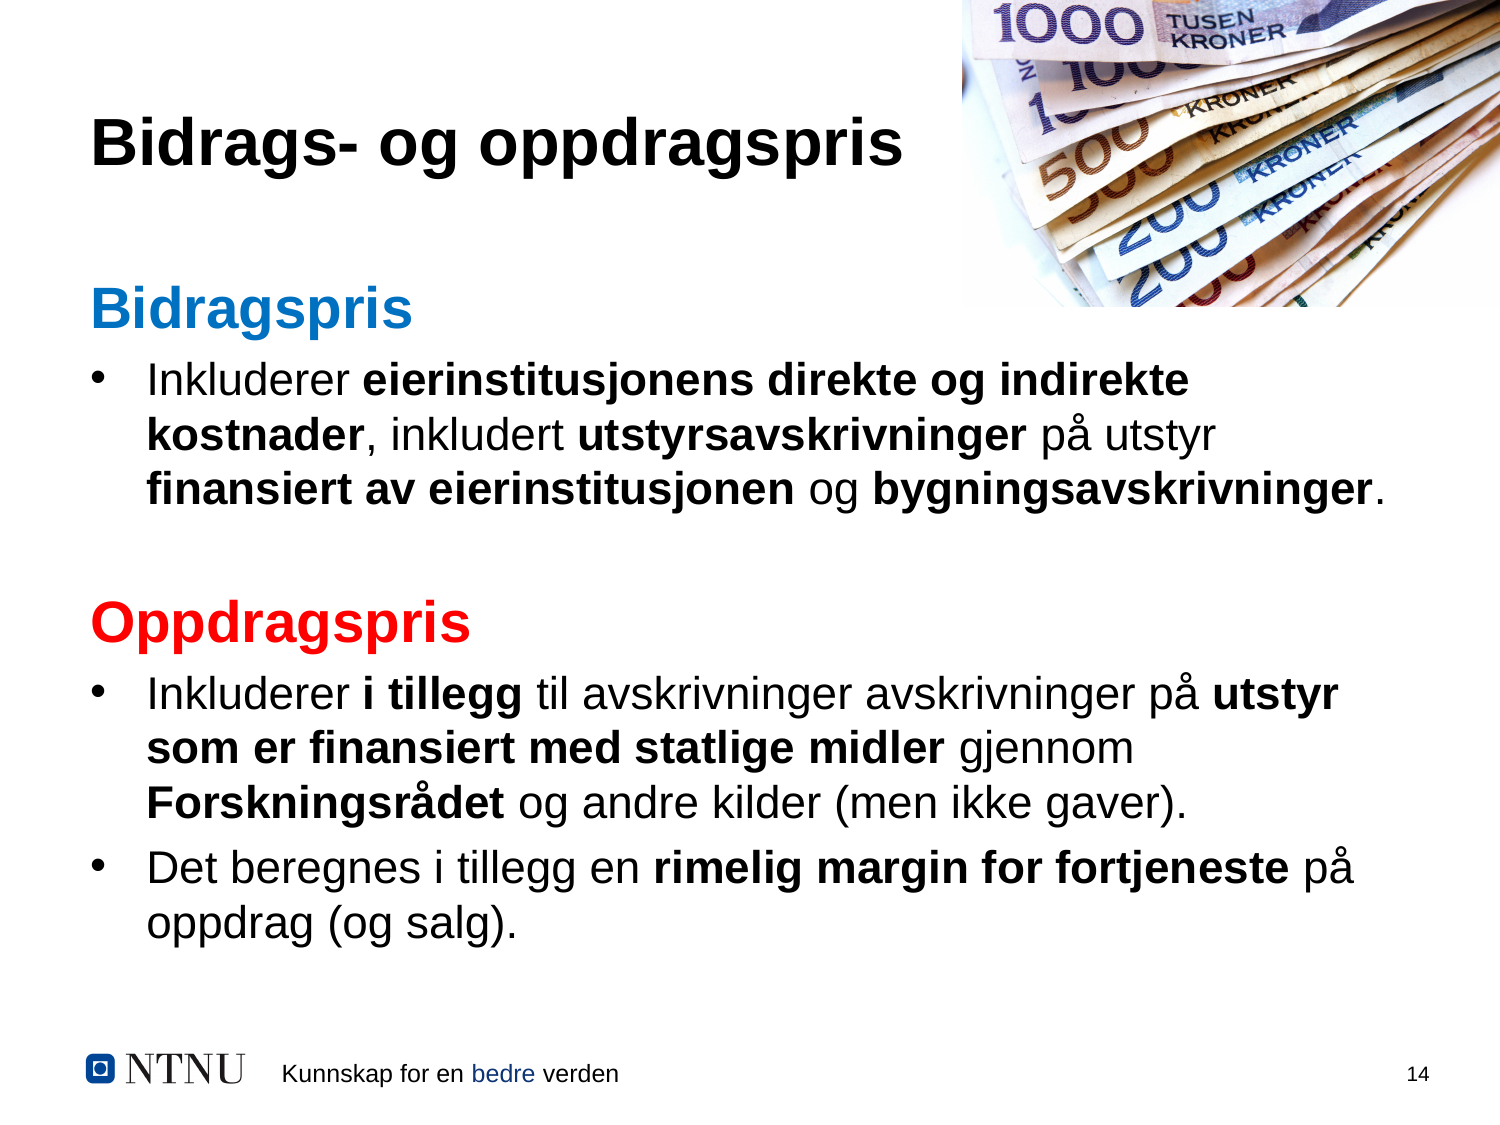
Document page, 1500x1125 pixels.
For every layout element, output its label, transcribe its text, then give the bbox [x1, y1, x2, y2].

title Bidrags- og oppdragspris [75, 45, 957, 233]
list Bidragspris Inkluderer eierinstitusjonens direkte og indirekte kostnader, inkludert utstyrsavskrivninger på utstyr finansiert av eierinstitusjonen og bygningsavskrivninger. Oppdragspris Inkluderer i tillegg til avskrivninger avskrivninger på utstyr som er finansiert med statlige midler gjennom Forskningsrådet og andre kilder (men ikke gaver). Det beregnes i tillegg en rimelig margin for fortjeneste på oppdrag (og salg). [75, 262, 1448, 1081]
picture [962, 0, 1500, 308]
